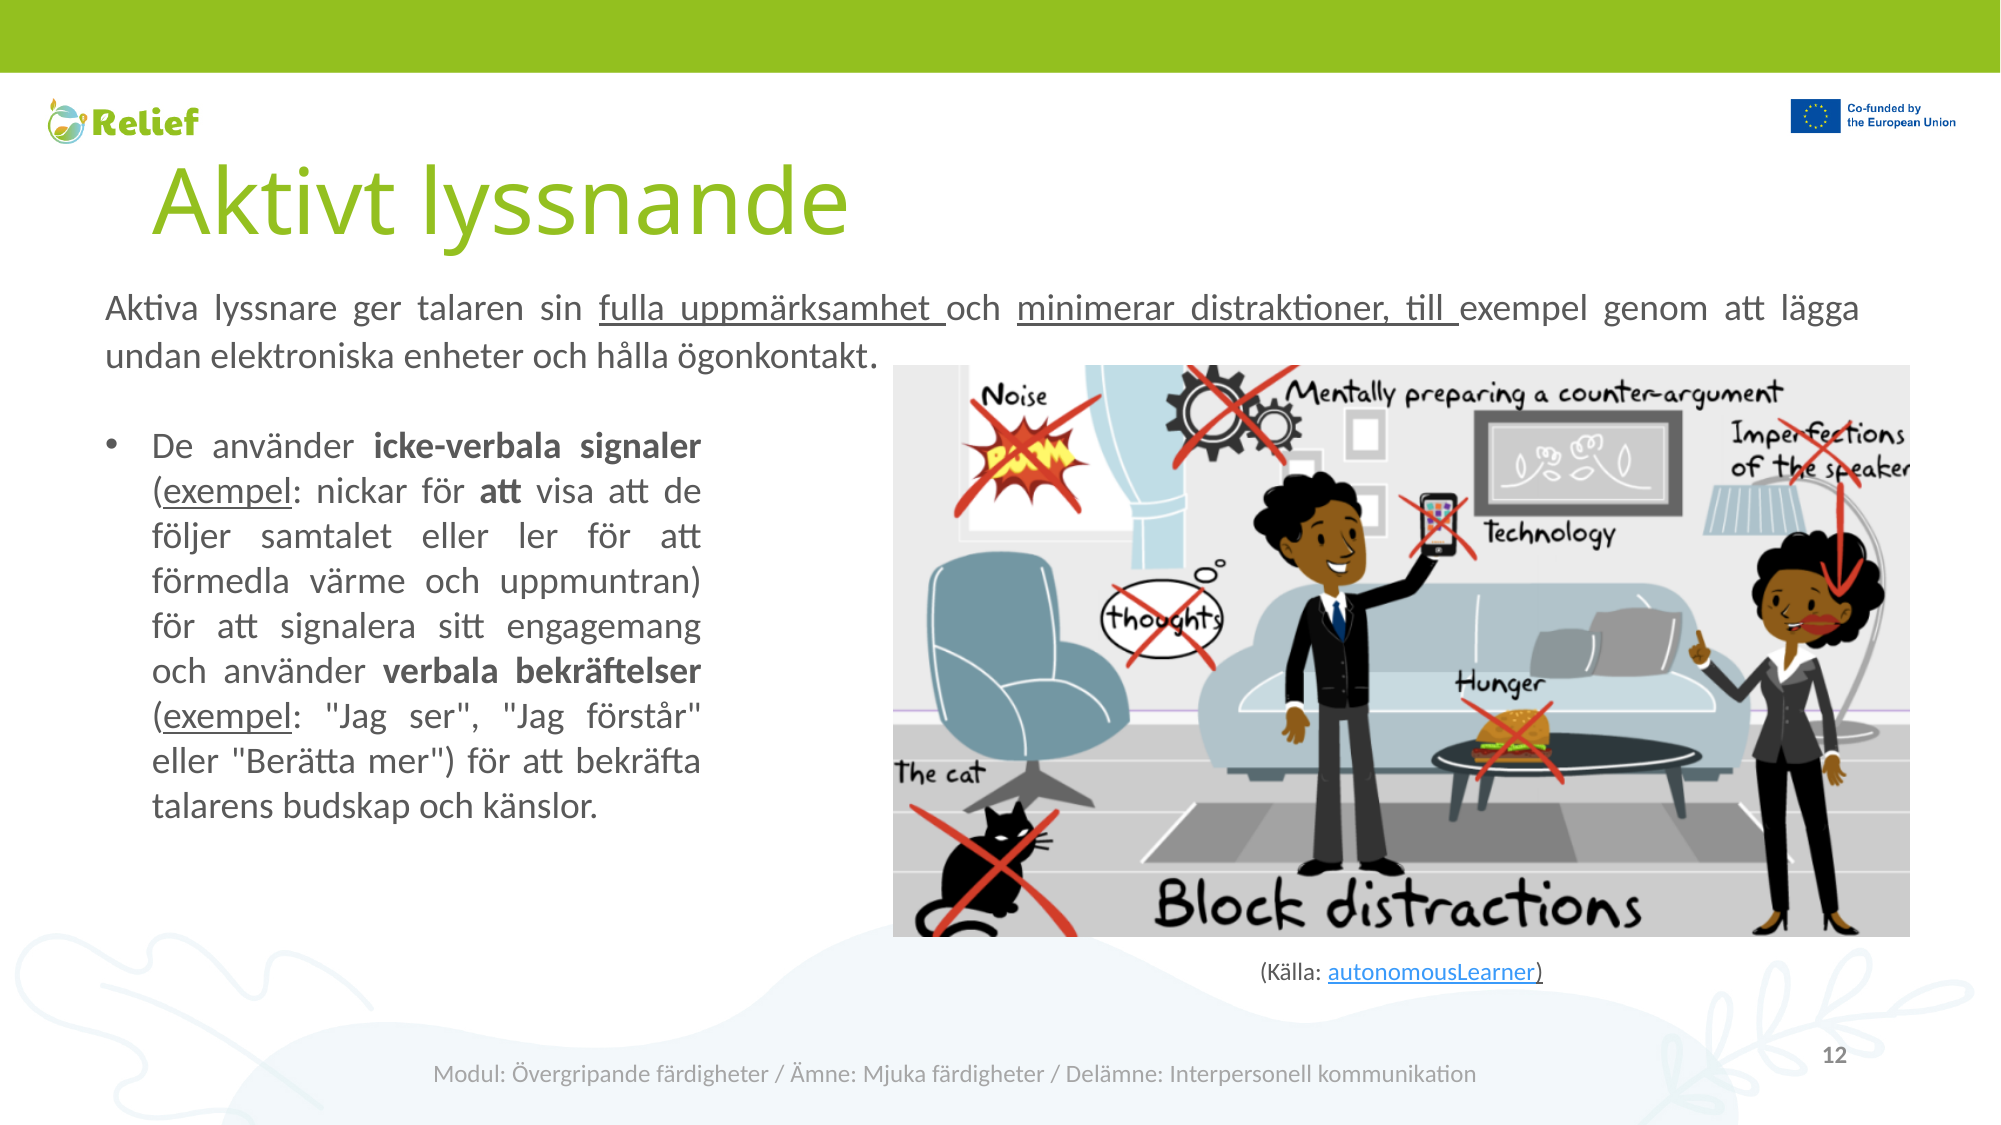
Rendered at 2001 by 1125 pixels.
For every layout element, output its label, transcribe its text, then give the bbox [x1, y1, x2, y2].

text_box De använder icke-verbala signaler (exempel: nickar för att visa att de följer samtalet eller ler för att förmedla värme och uppmuntran) för att signalera sitt engagemang och använder verbala bekräftelser (exempel: "Jag ser", "Jag förstår" eller "Berätta mer") för att bekräfta talarens budskap och känslor. [90, 414, 717, 834]
text_box Aktiva lyssnare ger talaren sin fulla uppmärksamhet och minimerar distraktioner, till exempel genom att lägga undan elektroniska enheter och hålla ögonkontakt. [90, 272, 1875, 384]
picture [0, 0, 2001, 1125]
slide_number 12 [1787, 1023, 1863, 1084]
title Aktivt lyssnande [137, 133, 1863, 272]
footer Modul: Övergripande färdigheter / Ämne: Mjuka färdigheter / Delämne: Interpersonell kommunikation [137, 1023, 1775, 1122]
text_box (Källa: autonomousLearner) [1106, 948, 1697, 994]
